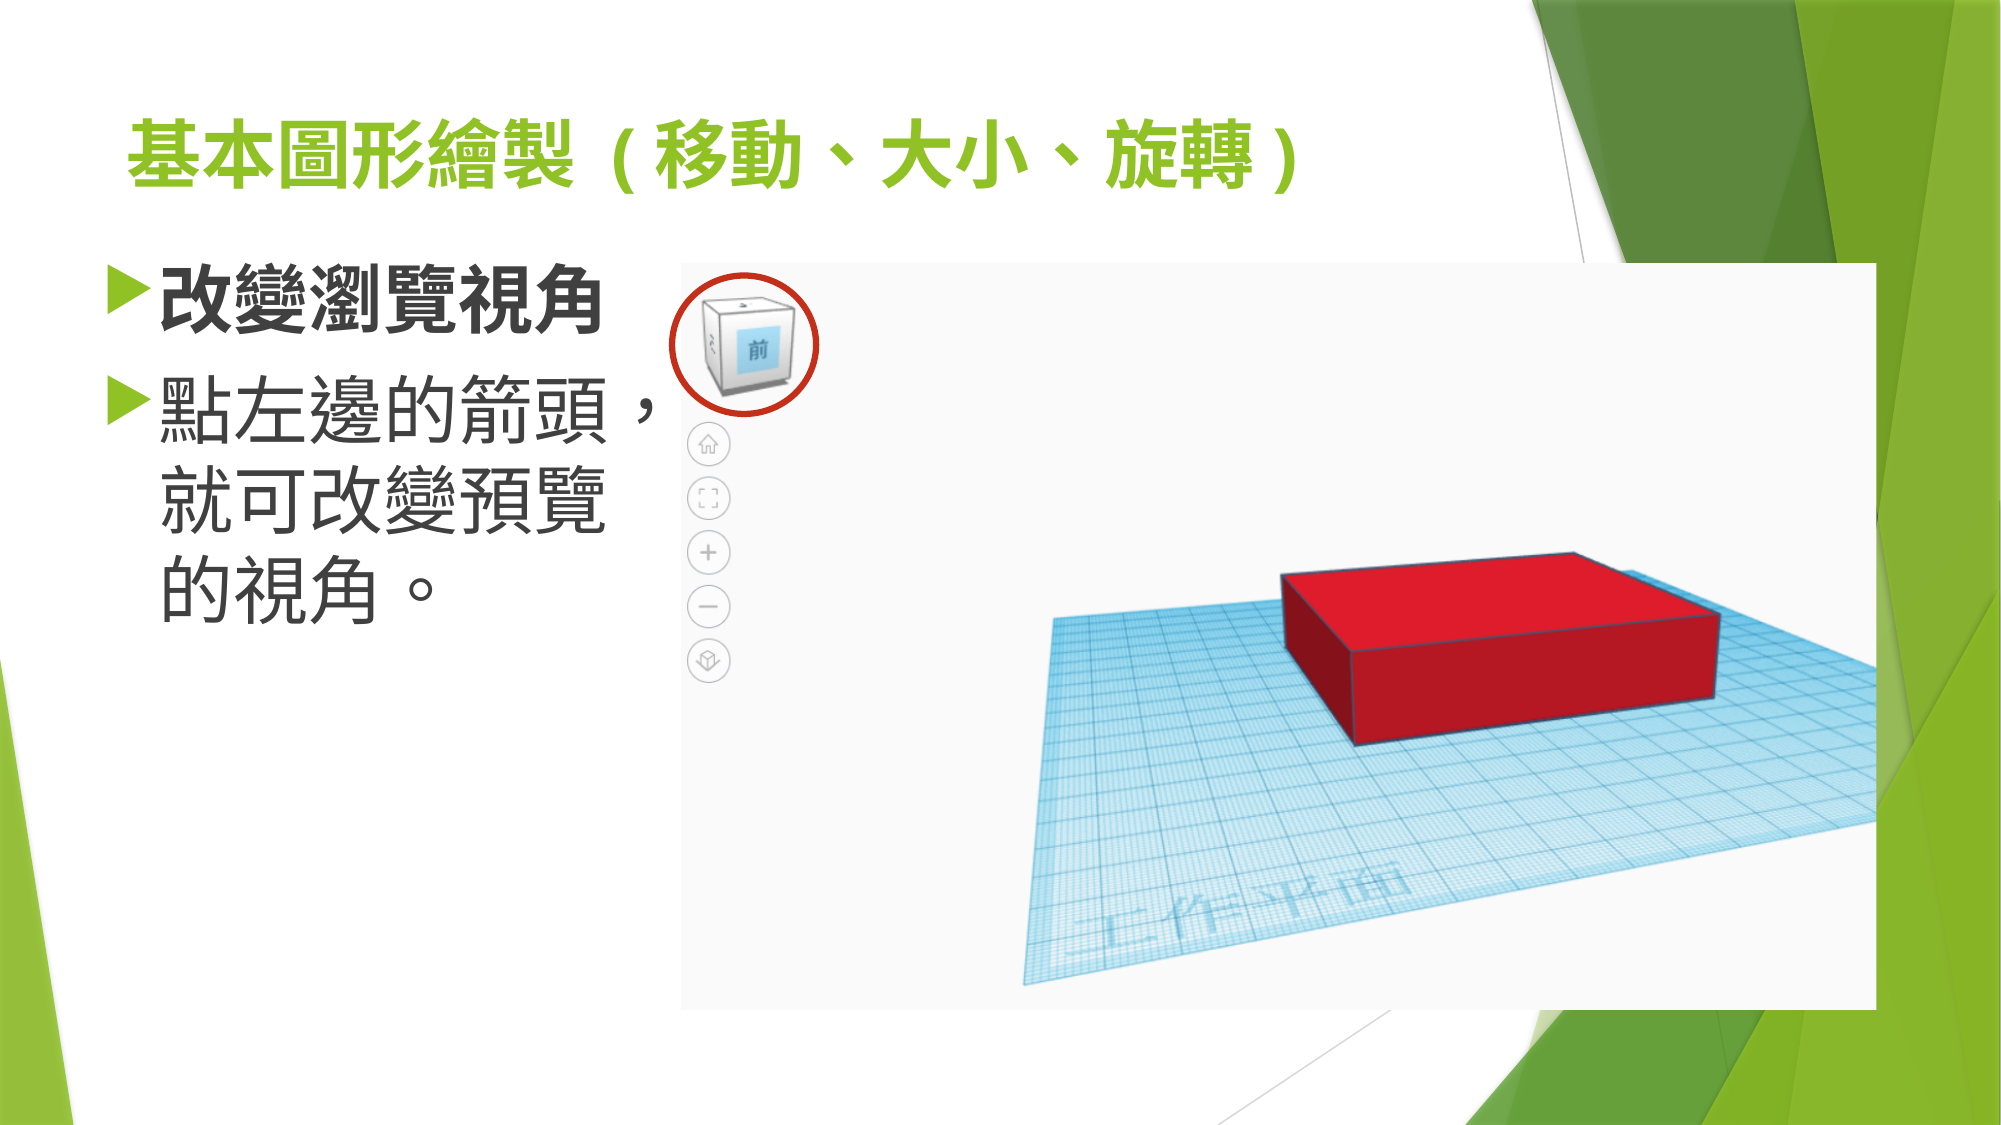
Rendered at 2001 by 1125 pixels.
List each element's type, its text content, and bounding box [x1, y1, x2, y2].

list 改變瀏覽視角 點左邊的箭頭，就可改變預覽的視角。 [87, 245, 633, 882]
picture [680, 263, 1877, 1010]
title 基本圖形繪製 (移動、大小、旋轉) [111, 99, 1522, 317]
